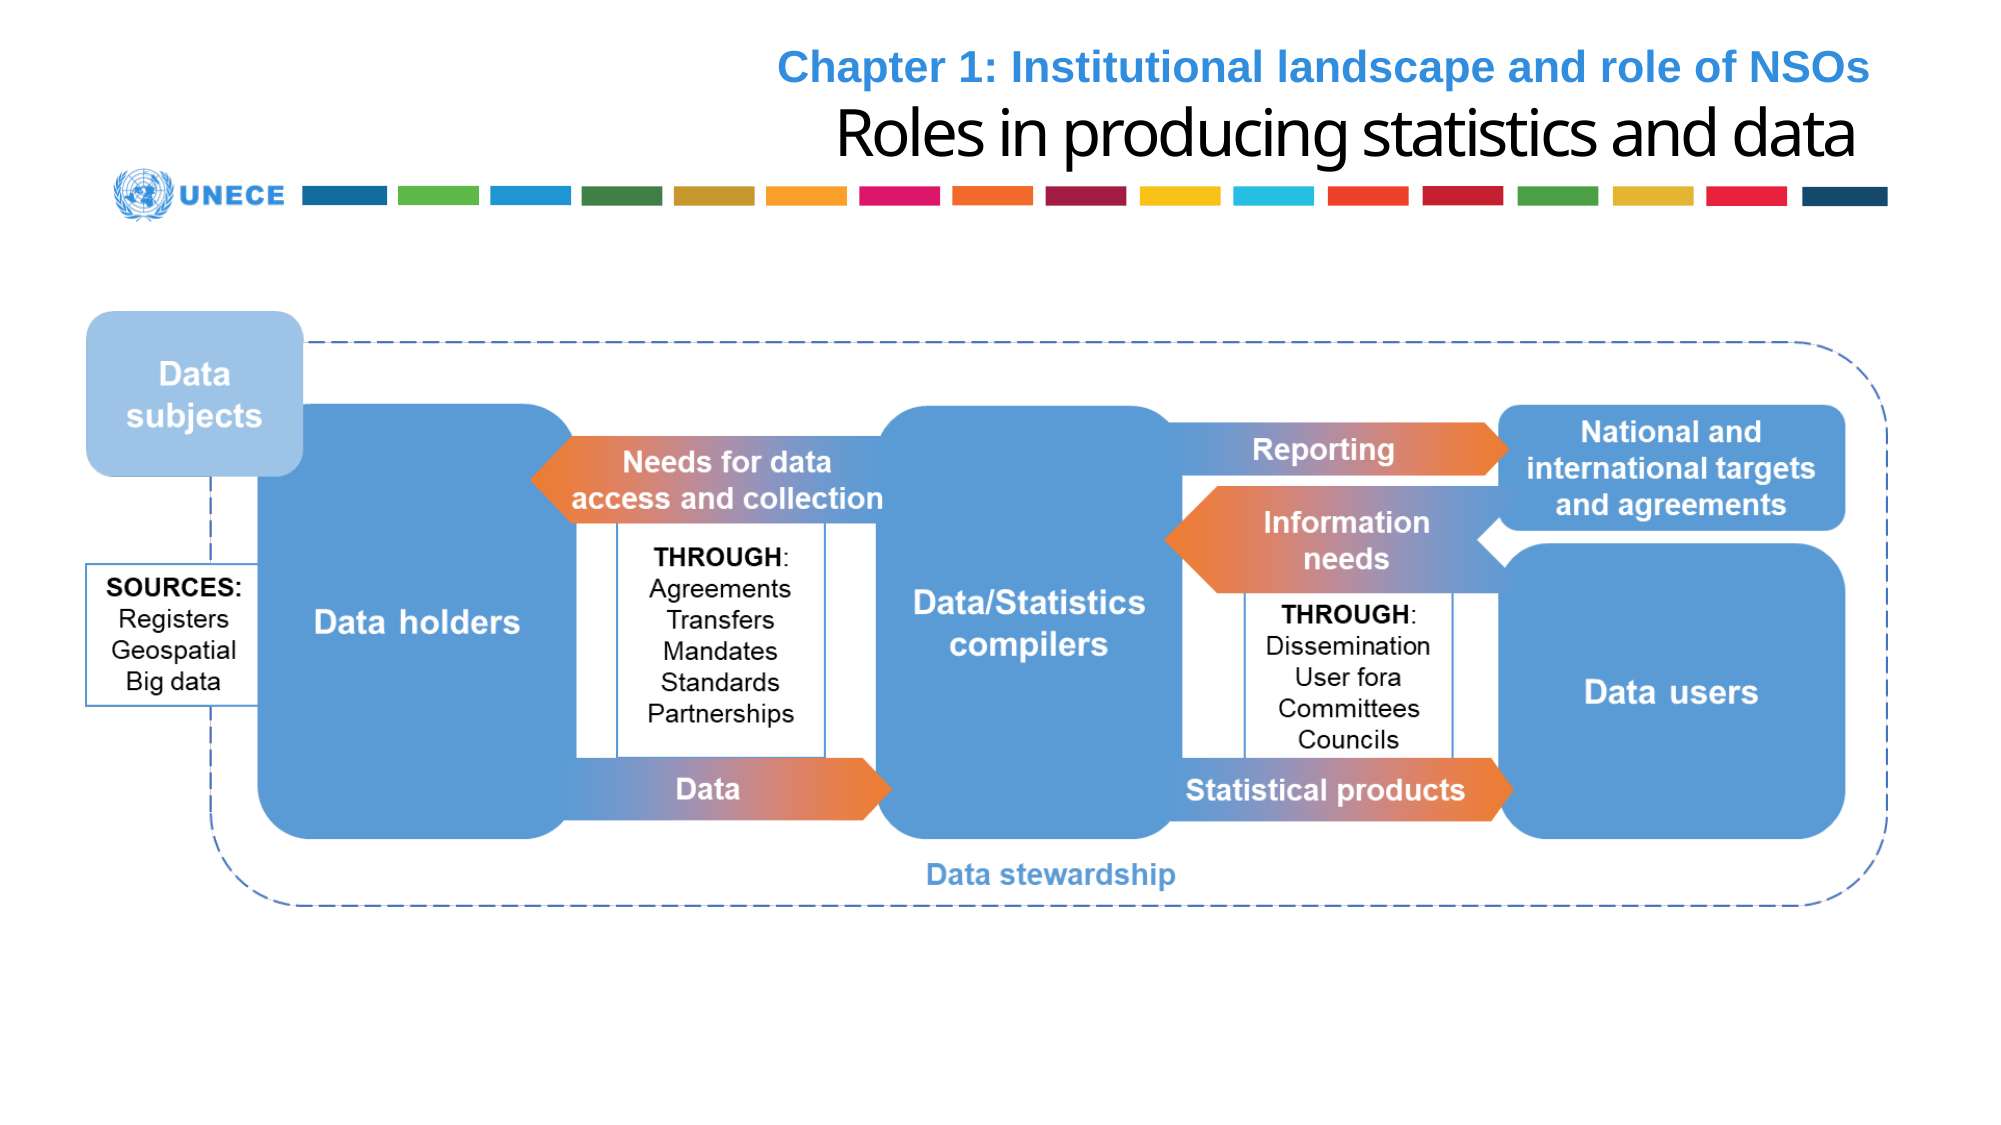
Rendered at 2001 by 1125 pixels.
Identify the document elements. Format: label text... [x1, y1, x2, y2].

picture [109, 167, 287, 223]
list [85, 311, 1888, 911]
title Chapter 1: Institutional landscape and role of NSOs Roles in producing statistics and data [137, 29, 1888, 178]
